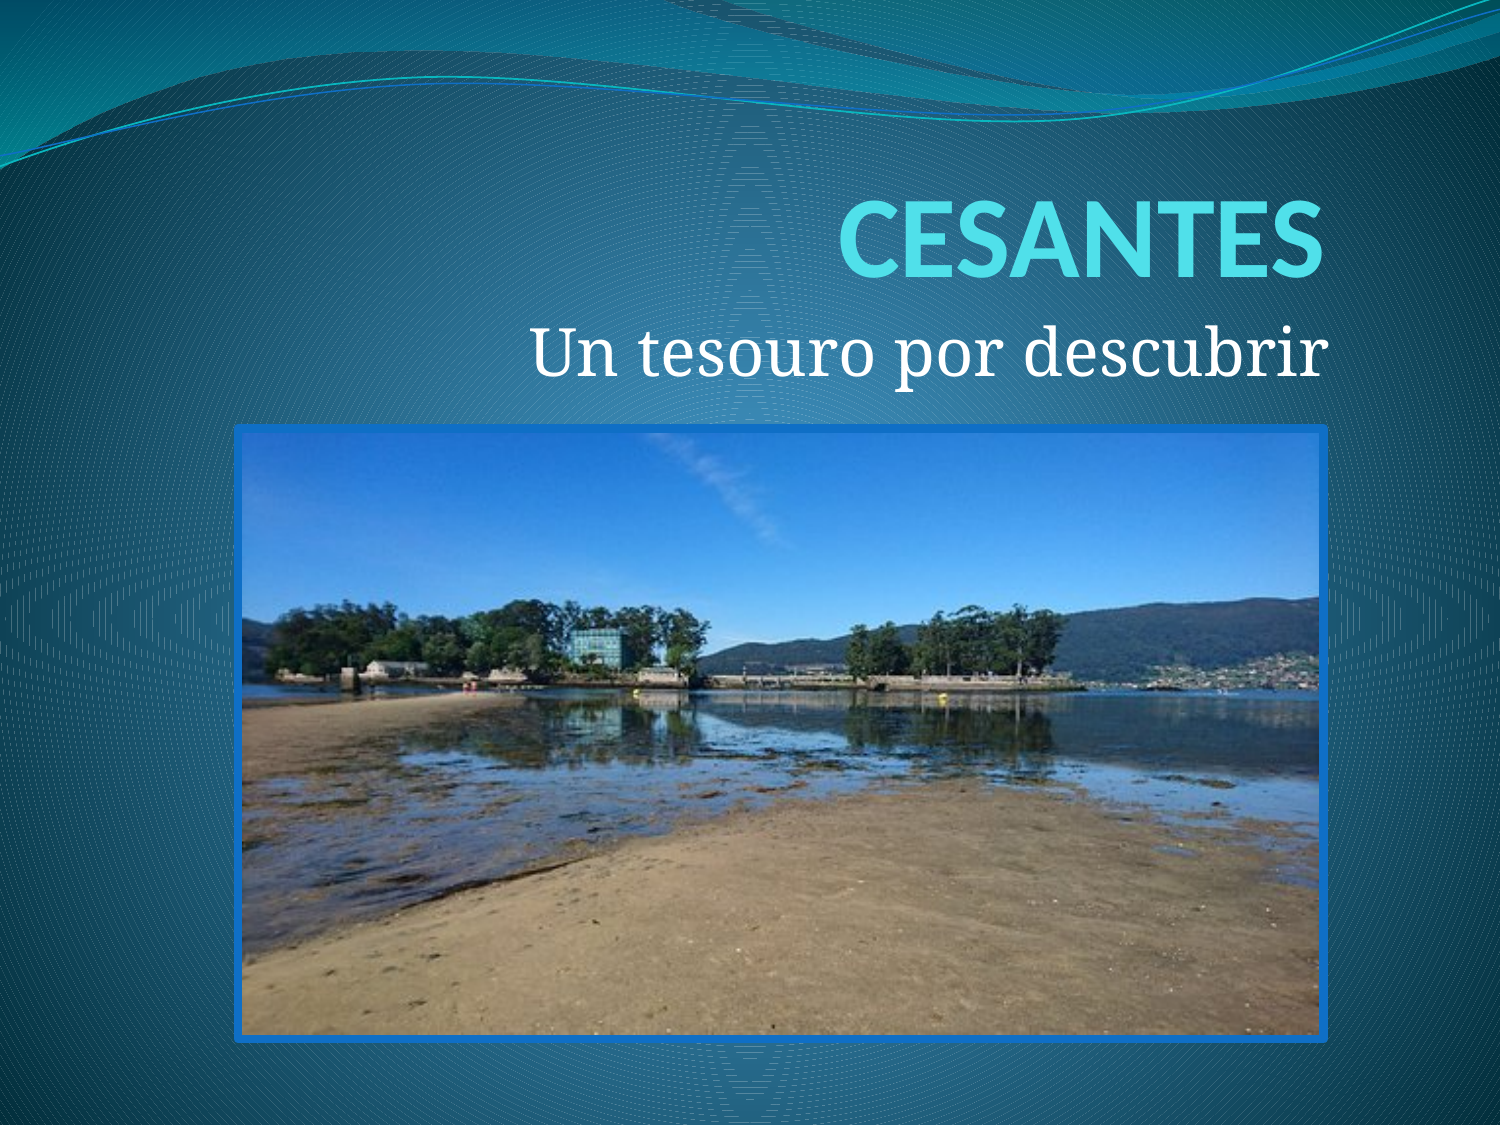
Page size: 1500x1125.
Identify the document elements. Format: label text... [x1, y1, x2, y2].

picture [241, 432, 1320, 1036]
title CESANTES [100, 137, 1329, 301]
subtitle Un tesouro por descubrir [112, 302, 1341, 421]
